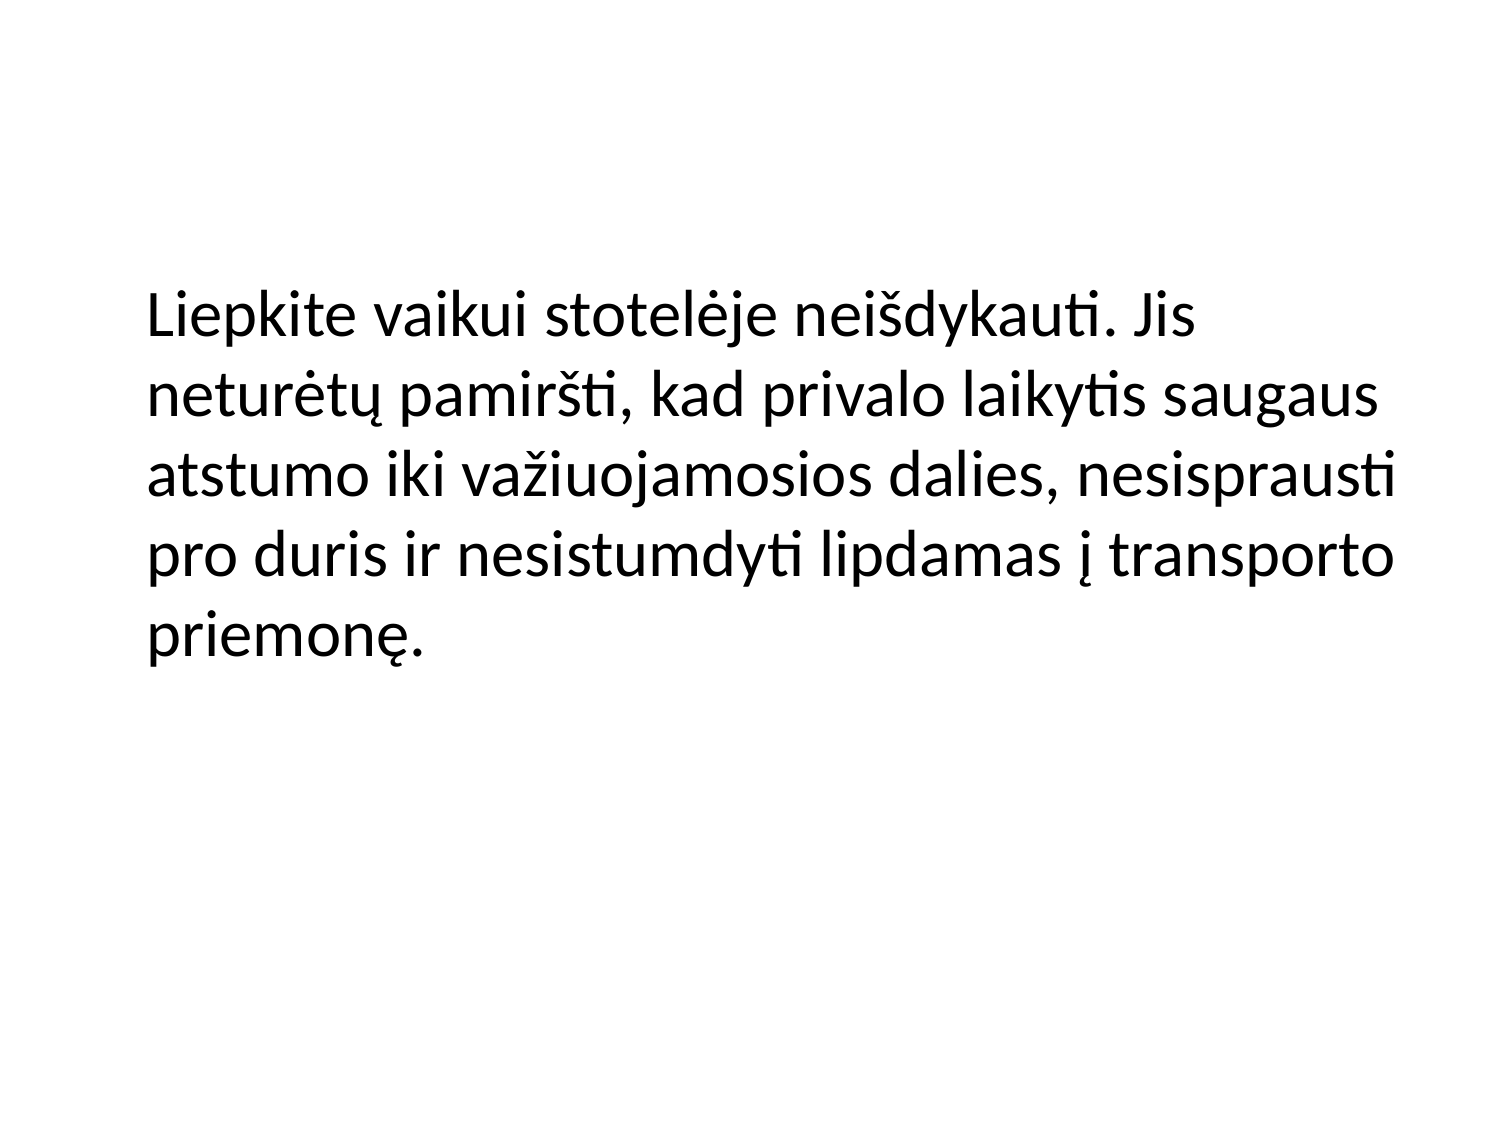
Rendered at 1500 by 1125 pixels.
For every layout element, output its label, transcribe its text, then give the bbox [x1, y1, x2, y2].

list Liepkite vaikui stotelėje neišdykauti. Jis neturėtų pamiršti, kad privalo laikytis saugaus atstumo iki važiuojamosios dalies, nesisprausti pro duris ir nesistumdyti lipdamas į transporto priemonę. [75, 262, 1425, 1005]
